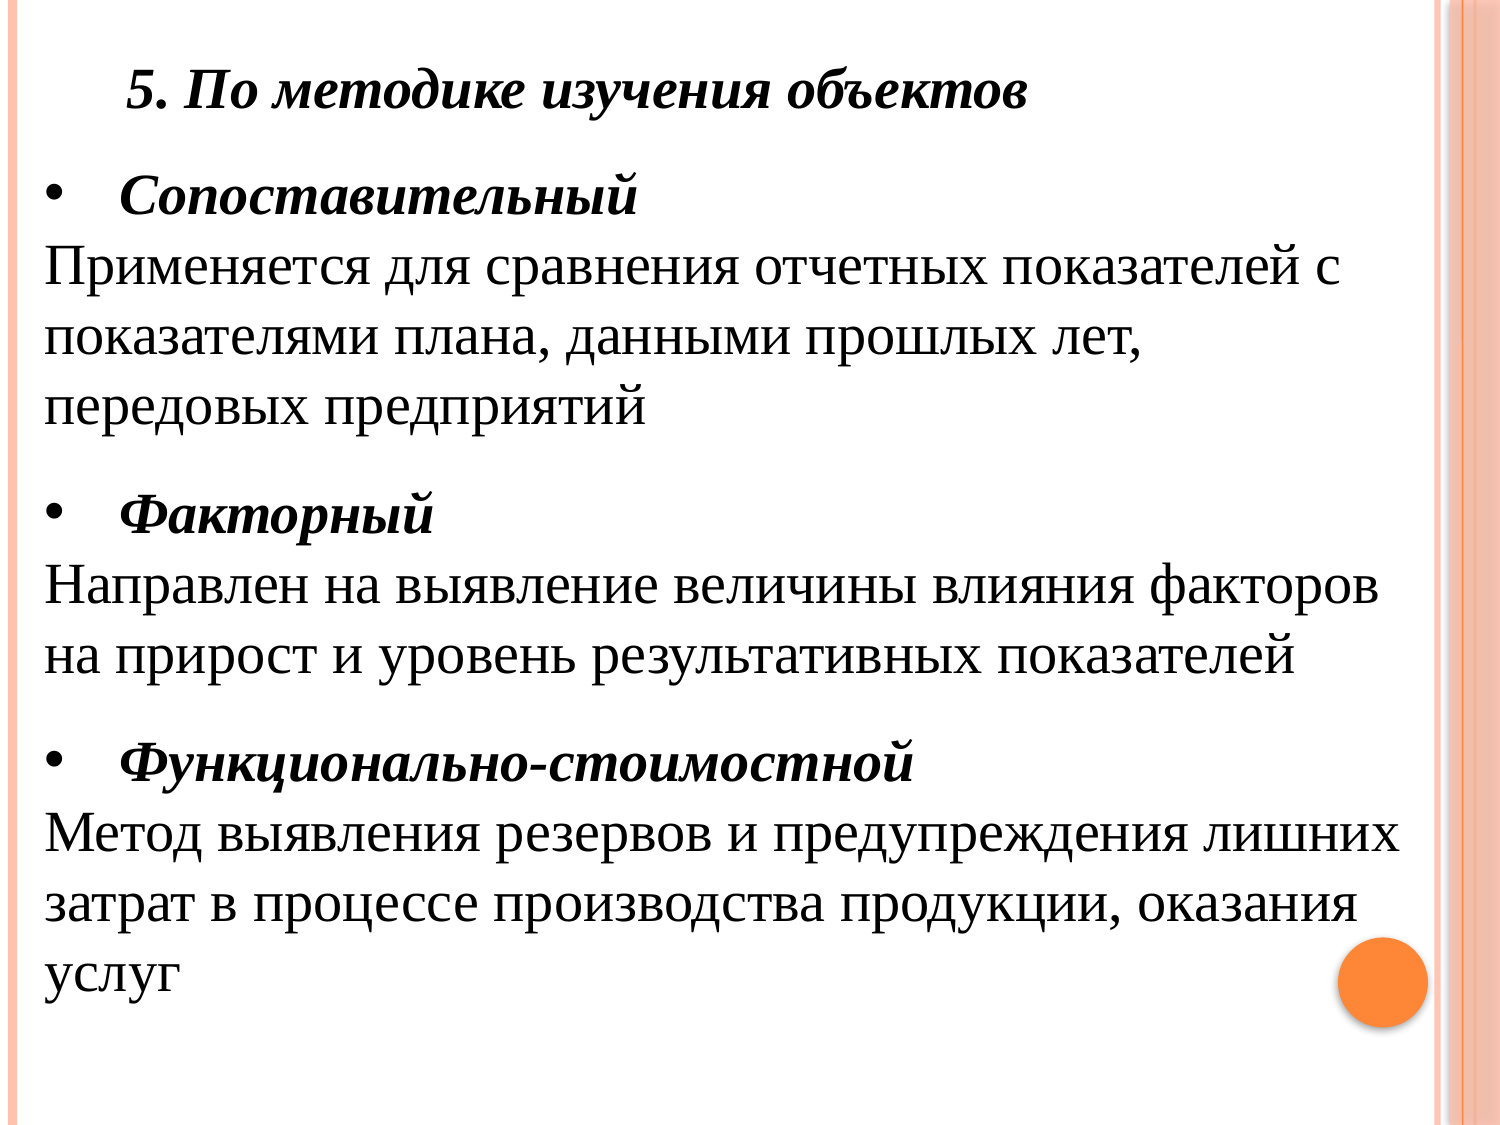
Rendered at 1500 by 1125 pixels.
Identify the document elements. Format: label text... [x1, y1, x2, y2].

text_box Факторный Направлен на выявление величины влияния факторов на прирост и уровень результативных показателей [29, 468, 1424, 693]
text_box Функционально-стоимостной Метод выявления резервов и предупреждения лишних затрат в процессе производства продукции, оказания услуг [29, 715, 1424, 1011]
text_box Сопоставительный Применяется для сравнения отчетных показателей с показателями плана, данными прошлых лет, передовых предприятий [29, 148, 1424, 444]
text_box 5. По методике изучения объектов [112, 42, 1424, 128]
